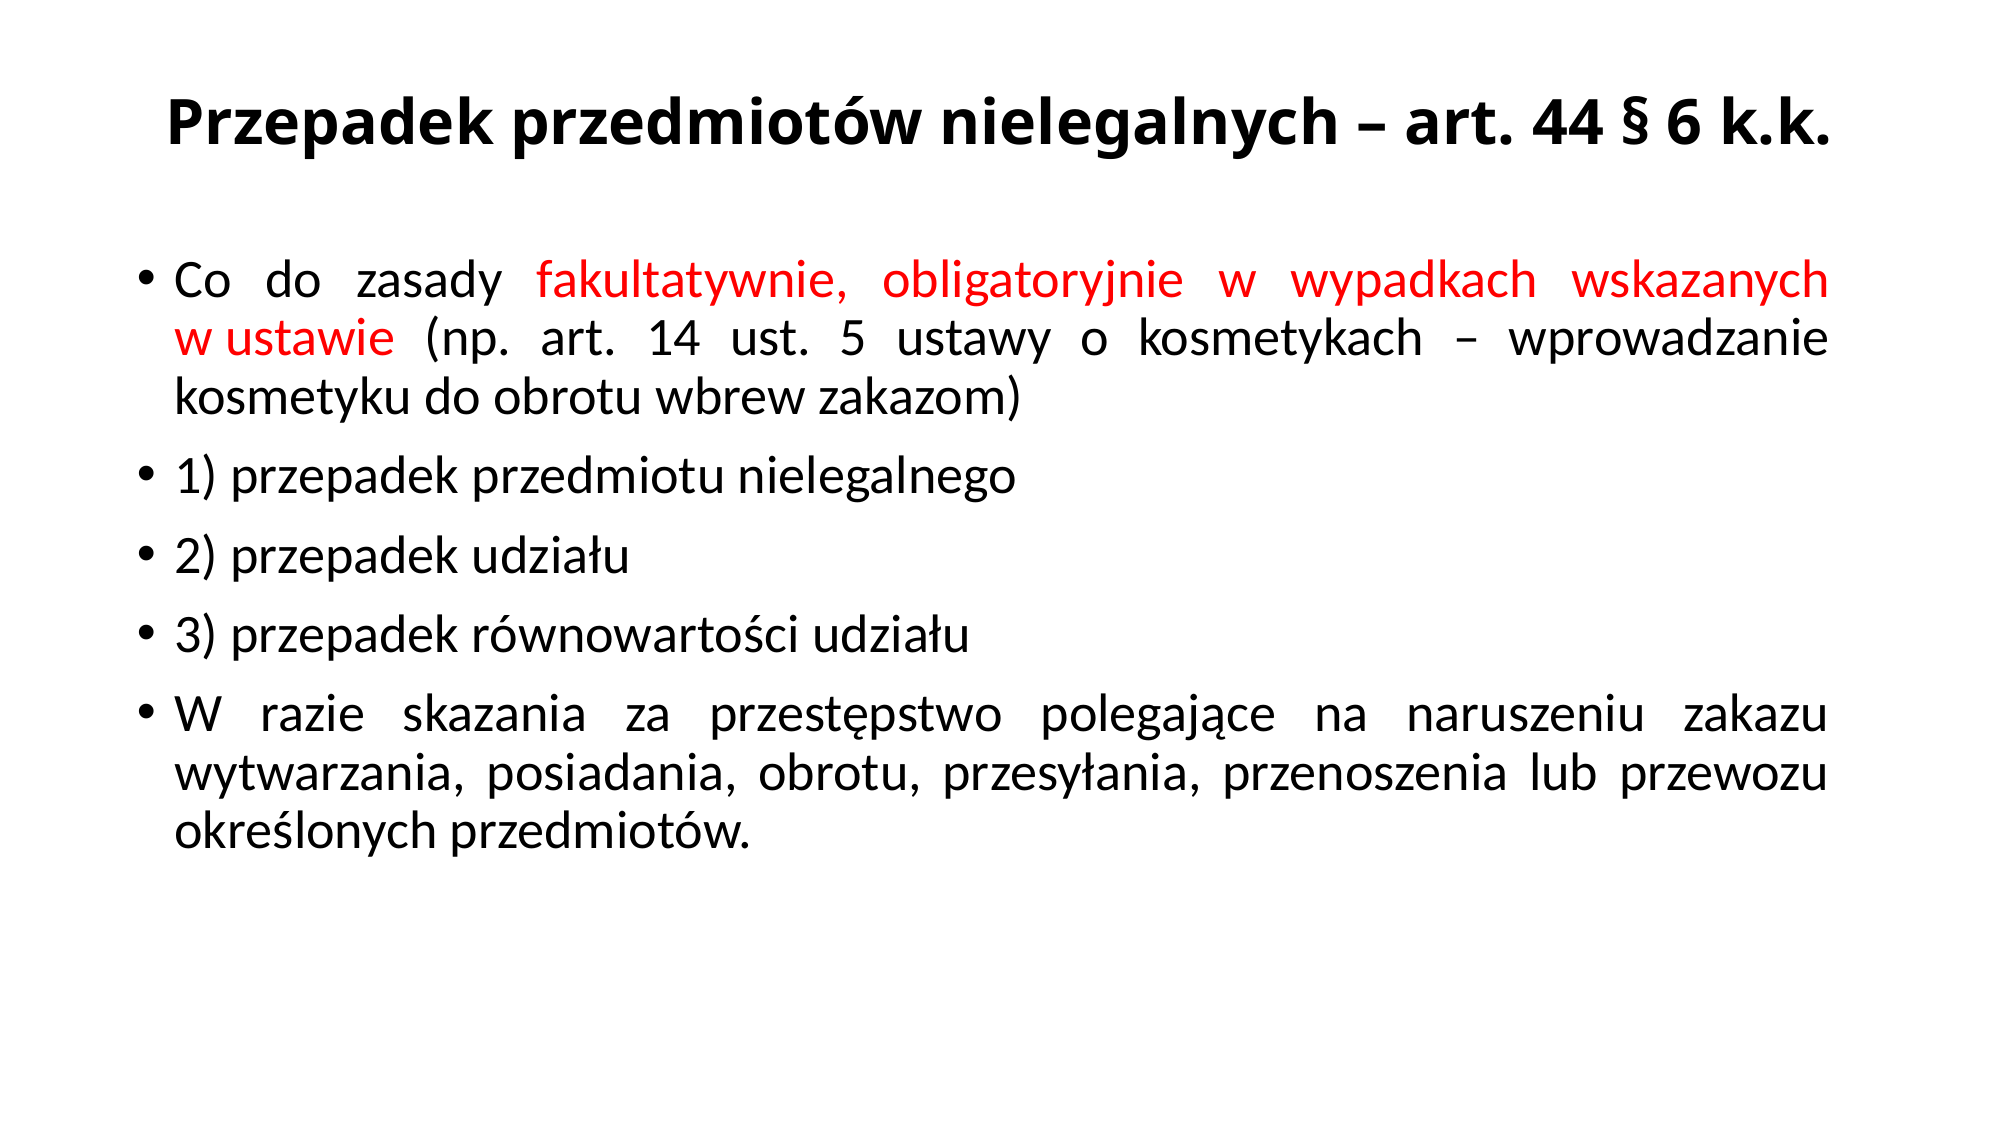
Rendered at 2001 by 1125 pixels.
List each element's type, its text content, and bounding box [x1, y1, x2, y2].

title Przepadek przedmiotów nielegalnych – art. 44 § 6 k.k. [137, 57, 1863, 191]
list Co do zasady fakultatywnie, obligatoryjnie w wypadkach wskazanych w ustawie (np. art. 14 ust. 5 ustawy o kosmetykach – wprowadzanie kosmetyku do obrotu wbrew zakazom) 1) przepadek przedmiotu nielegalnego 2) przepadek udziału 3) przepadek równowartości udziału W razie skazania za przestępstwo polegające na naruszeniu zakazu wytwarzania, posiadania, obrotu, przesyłania, przenoszenia lub przewozu określonych przedmiotów. [121, 243, 1847, 957]
